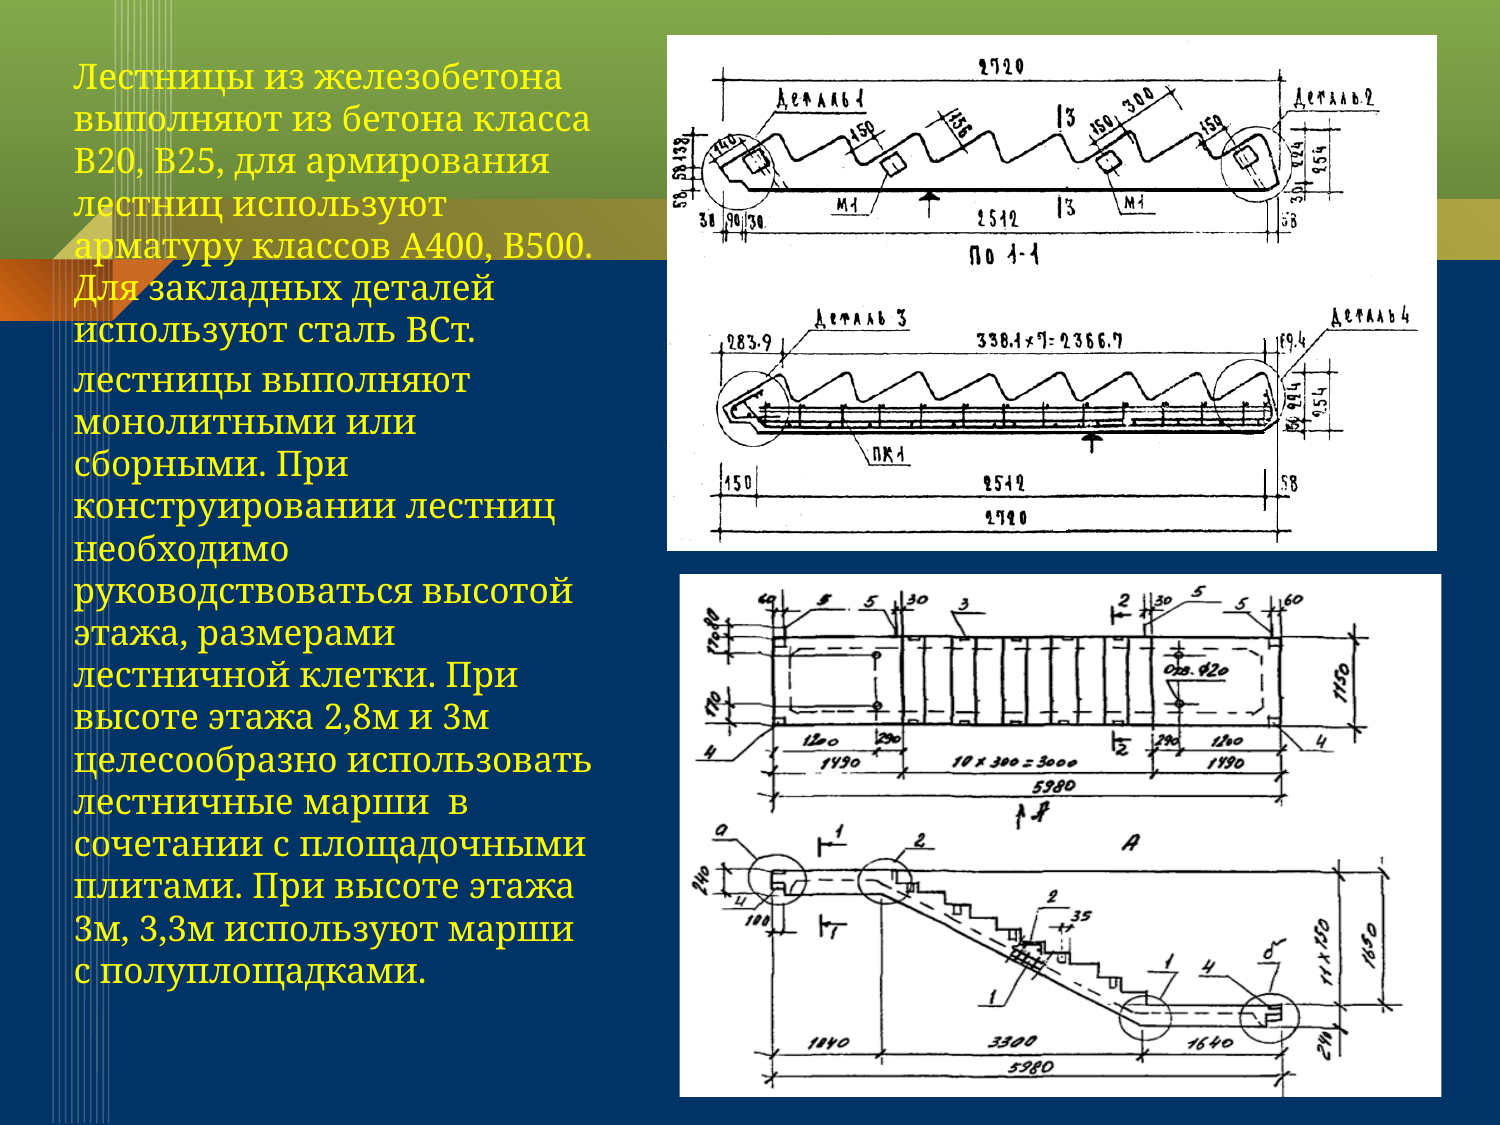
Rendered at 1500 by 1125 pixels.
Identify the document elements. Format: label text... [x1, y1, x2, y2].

picture [679, 573, 1442, 1098]
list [667, 34, 1437, 552]
list Лестницы из железобетона выполняют из бетона класса В20, В25, для армирования лестниц используют арматуру классов А400, В500. Для закладных деталей используют сталь ВСт. лестницы выполняют монолитными или сборными. При конструировании лестниц необходимо руководствоваться высотой этажа, размерами лестничной клетки. При высоте этажа 2,8м и 3м целесообразно использовать лестничные марши в сочетании с площадочными плитами. При высоте этажа 3м, 3,3м используют марши с полуплощадками. [58, 46, 610, 1090]
